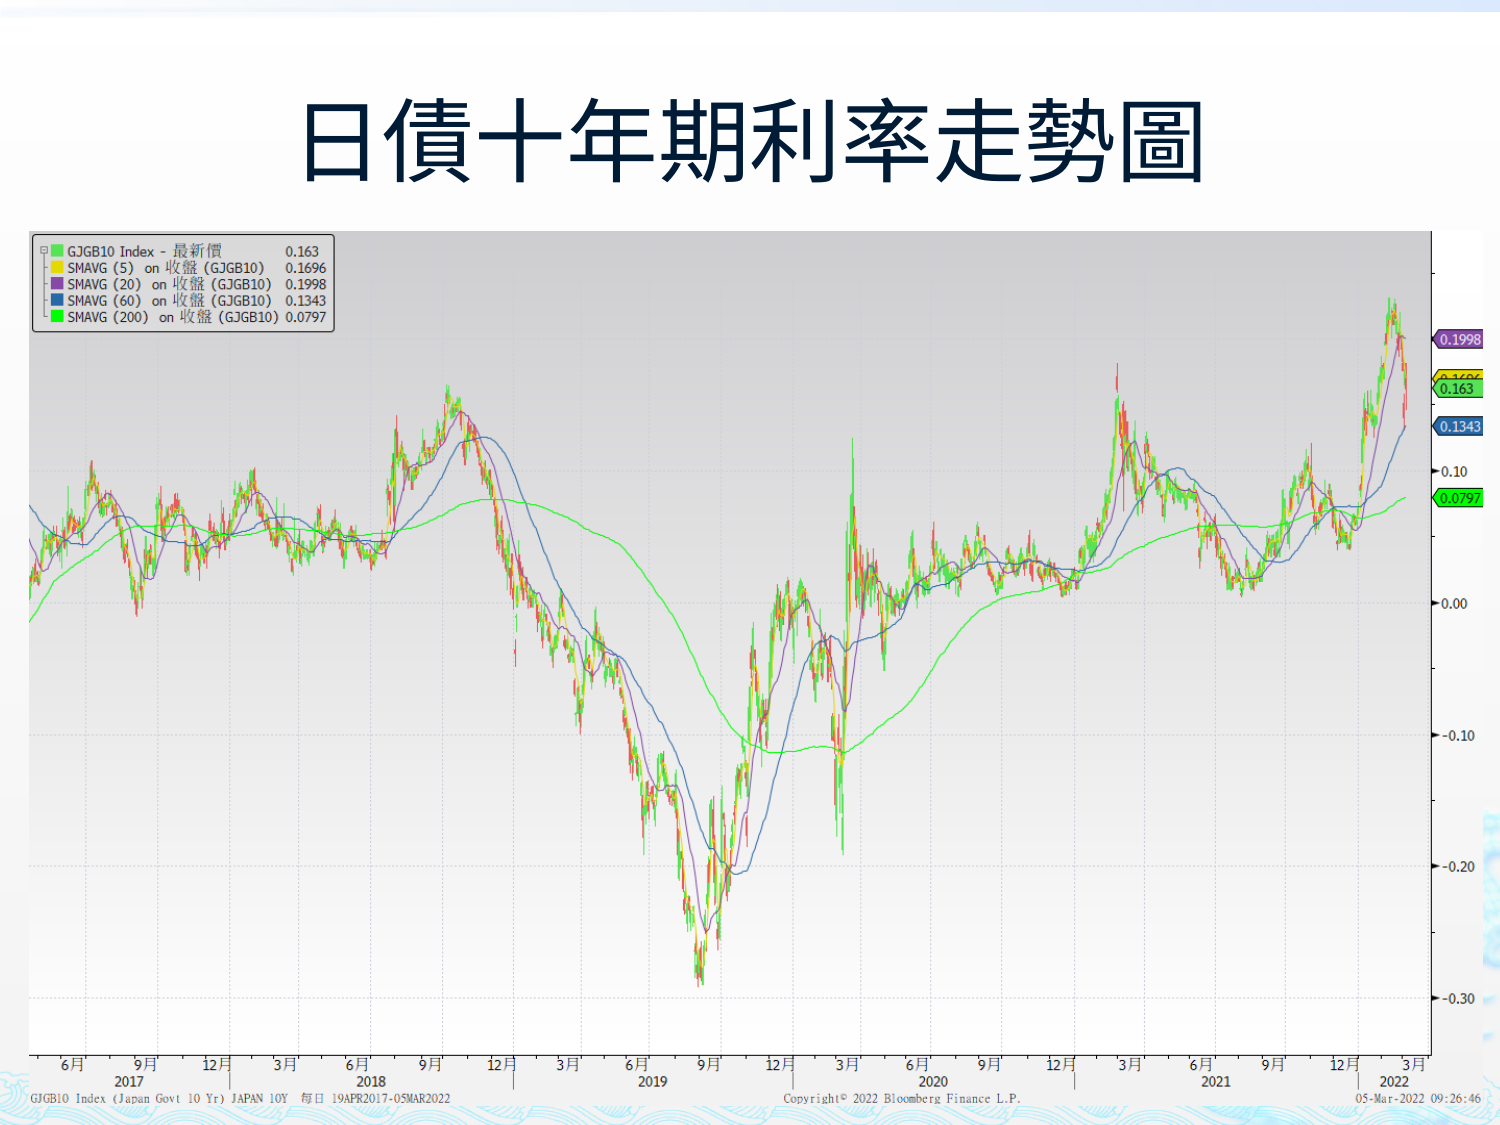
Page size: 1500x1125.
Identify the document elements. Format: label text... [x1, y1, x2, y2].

picture [28, 231, 1483, 1107]
title 日債十年期利率走勢圖 [75, 45, 1425, 231]
